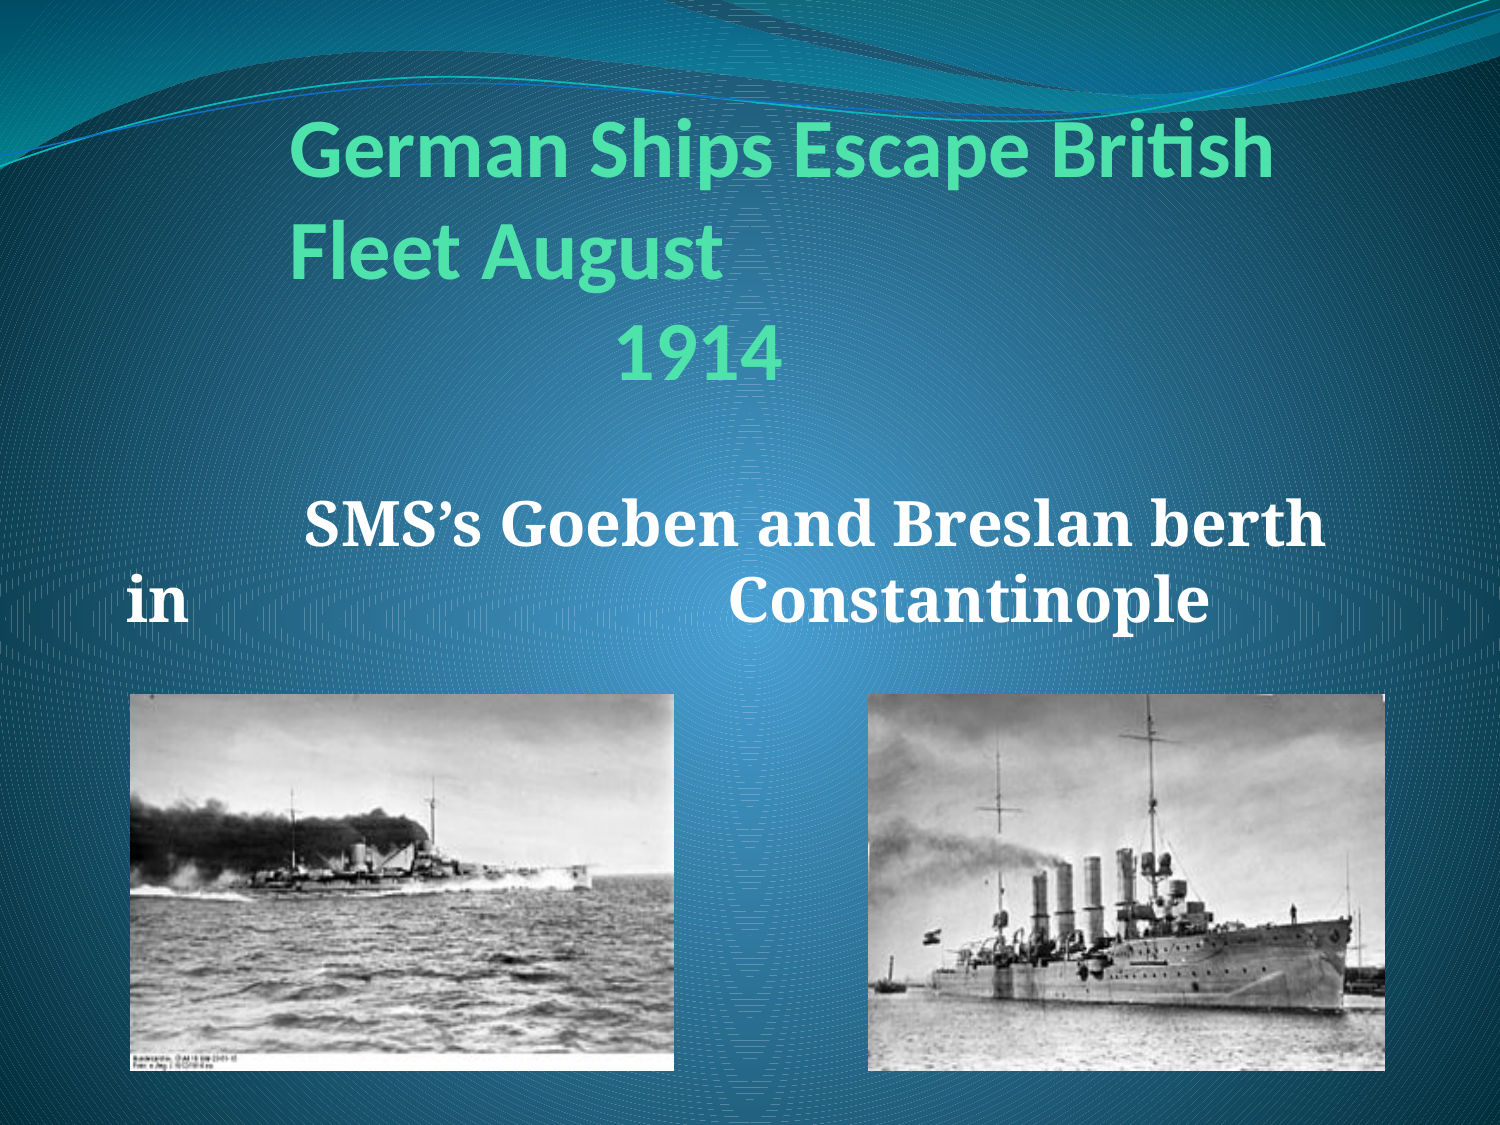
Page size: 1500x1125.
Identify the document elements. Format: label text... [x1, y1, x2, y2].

title German Ships Escape British Fleet August 1914 [289, 90, 1452, 398]
picture [130, 694, 675, 1071]
list SMS’s Goeben and Breslan berth in Constantinople [118, 476, 1394, 646]
picture [868, 694, 1385, 1071]
